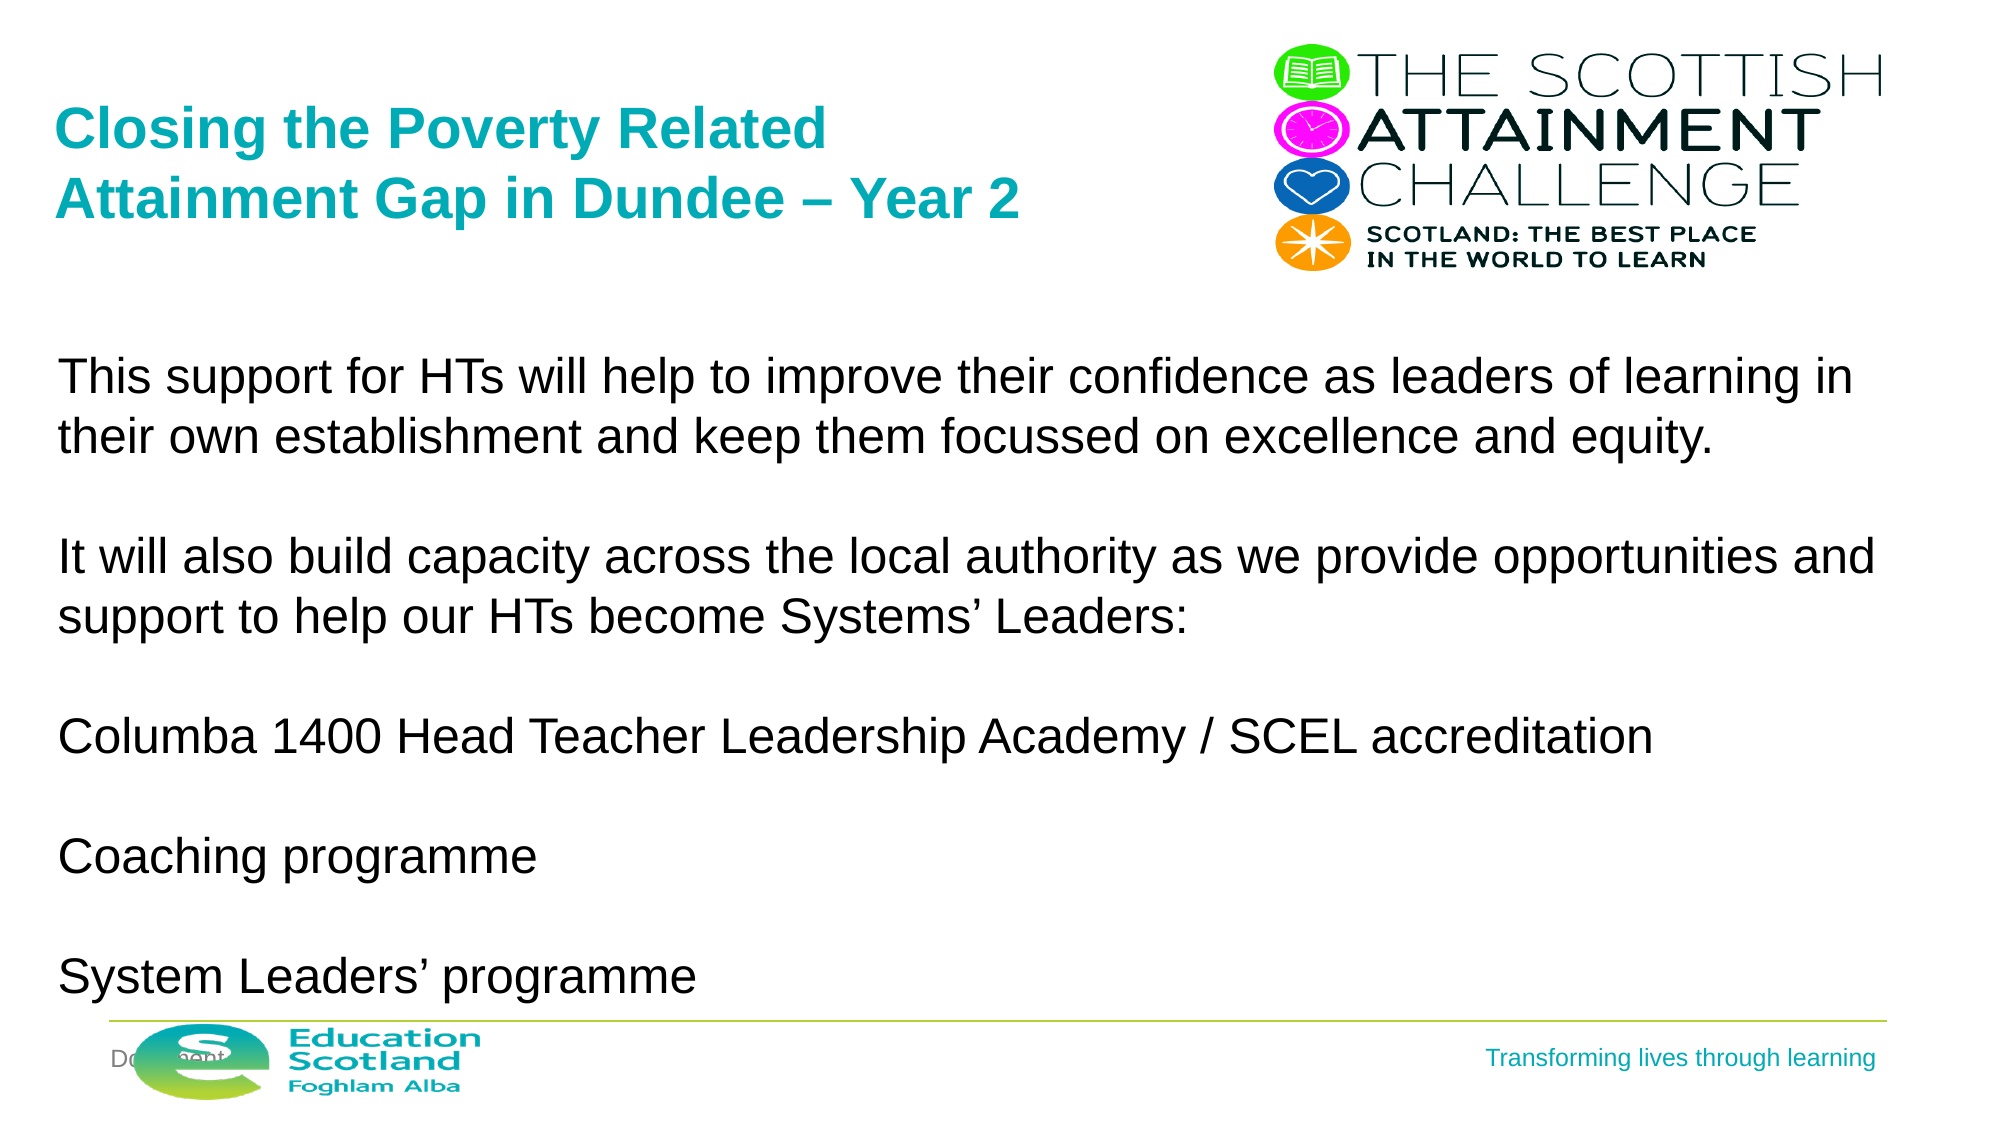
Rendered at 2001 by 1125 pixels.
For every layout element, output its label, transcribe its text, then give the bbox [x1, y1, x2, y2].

title Closing the Poverty Related Attainment Gap in Dundee – Year 2 [39, 66, 1142, 254]
picture [124, 1021, 488, 1105]
picture [1274, 43, 1881, 274]
text_box This support for HTs will help to improve their confidence as leaders of learning in their own establishment and keep them focussed on excellence and equity. It will also build capacity across the local authority as we provide opportunities and support to help our HTs become Systems’ Leaders: Columba 1400 Head Teacher Leadership Academy / SCEL accreditation Coaching programme System Leaders’ programme [42, 276, 1919, 1011]
